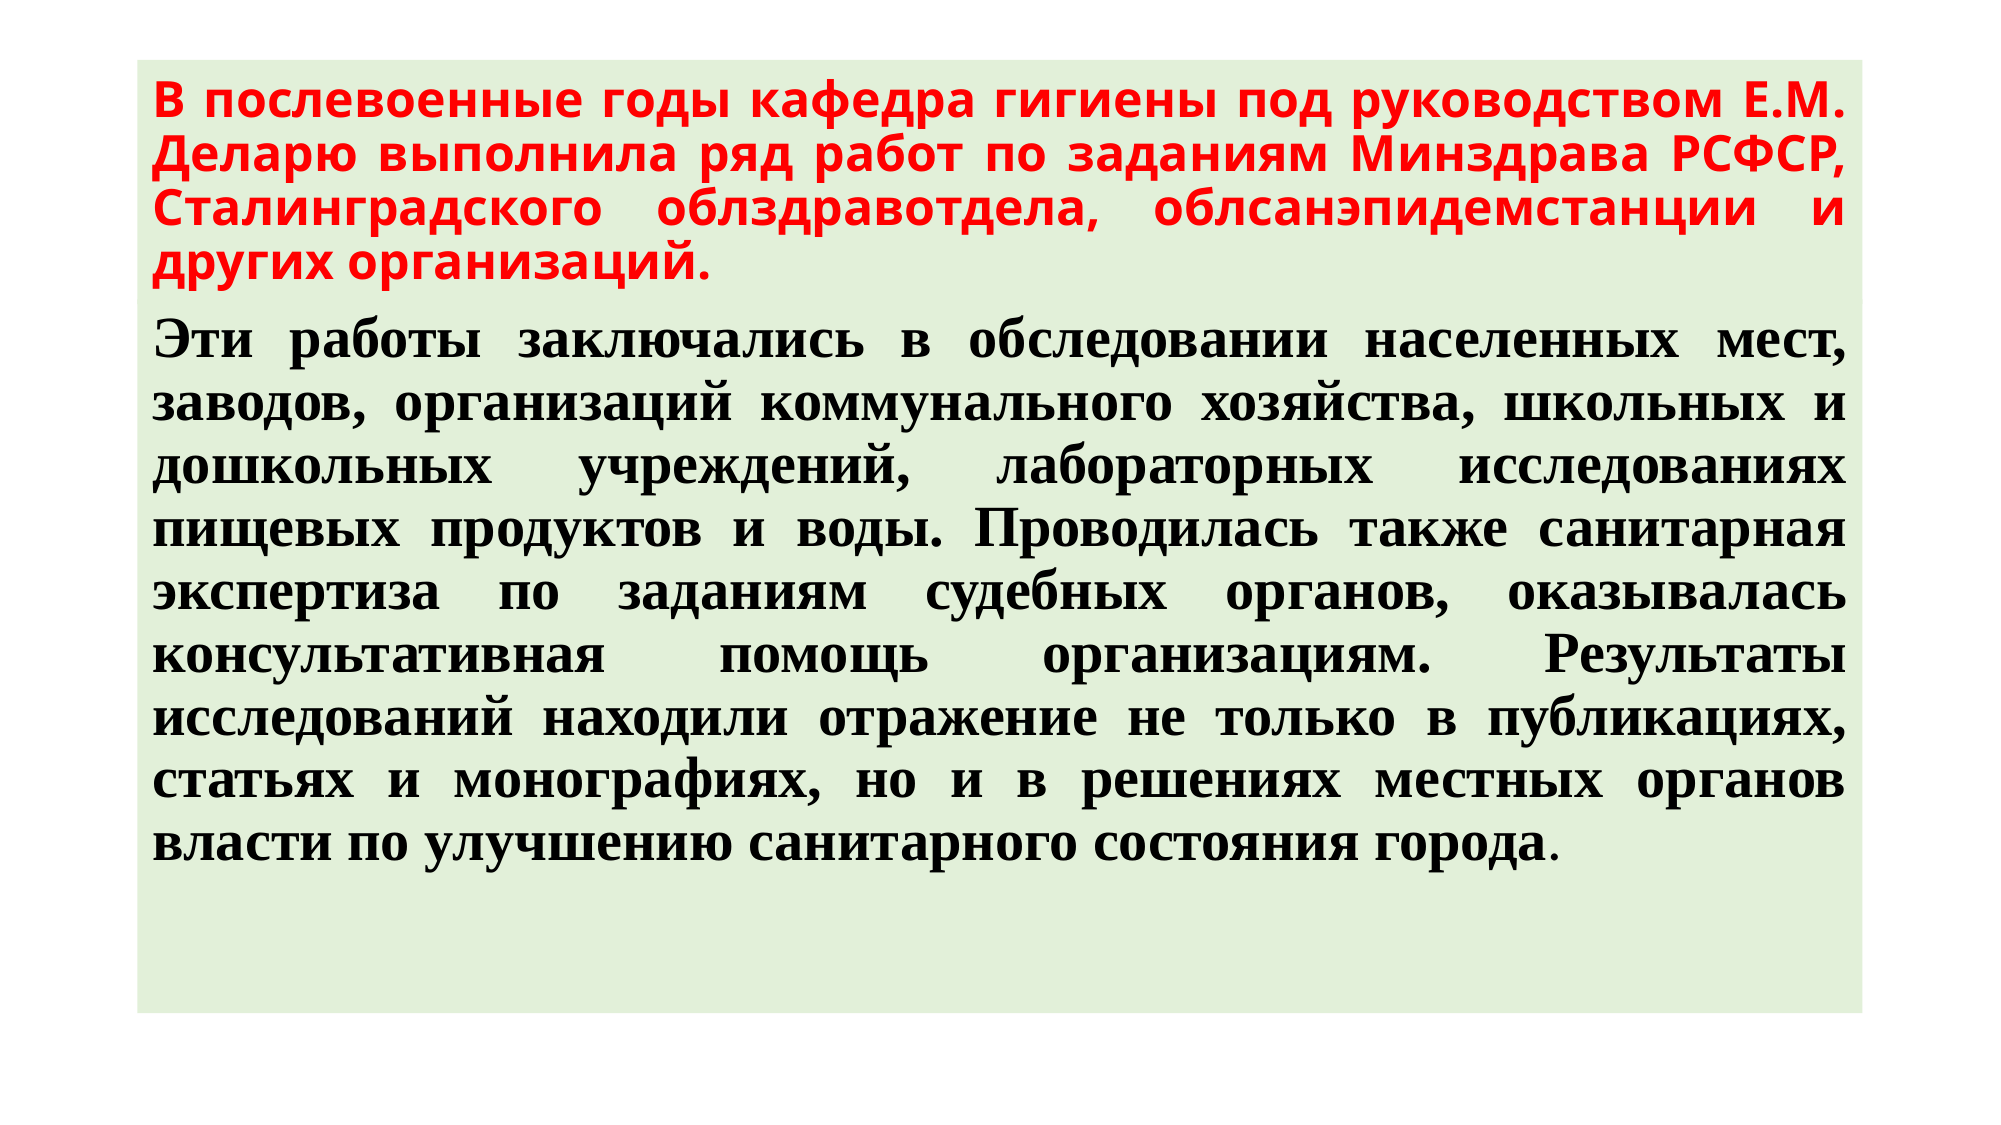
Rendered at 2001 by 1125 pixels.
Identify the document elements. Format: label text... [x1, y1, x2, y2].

title В послевоенные годы кафедра гигиены под руководством Е.М. Деларю выполнила ряд работ по заданиям Минздрава РСФСР, Сталинградского облздравотдела, облсанэпидемстанции и других организаций. [137, 59, 1863, 299]
list Эти работы заключались в обследовании населенных мест, заводов, организаций коммунального хозяйства, школьных и дошкольных учреждений, лабораторных исследованиях пищевых продуктов и воды. Проводилась также санитарная экспертиза по заданиям судебных органов, оказывалась консультативная помощь организациям. Результаты исследований находили отражение не только в публикациях, статьях и монографиях, но и в решениях местных органов власти по улучшению санитарного состояния города. [137, 299, 1863, 1014]
